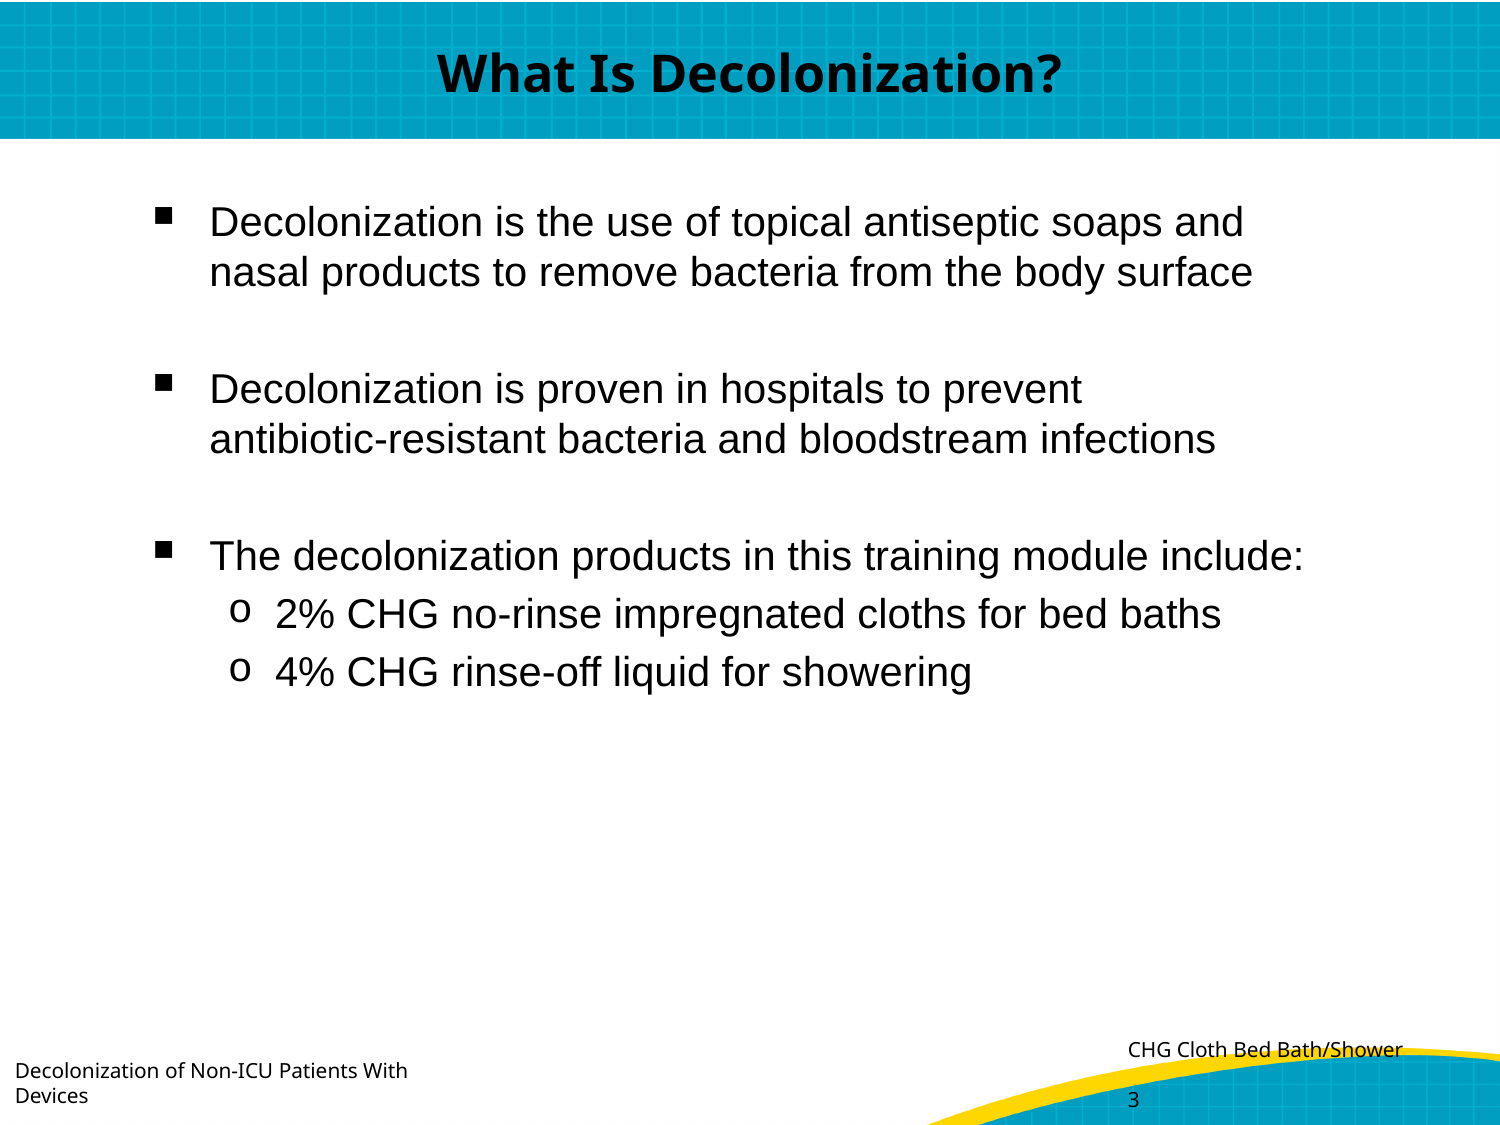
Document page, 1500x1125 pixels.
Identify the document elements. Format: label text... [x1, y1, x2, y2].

text_box Decolonization of Non-ICU Patients With Devices [0, 1050, 488, 1116]
picture [0, 140, 1500, 1125]
slide_number CHG Cloth Bed Bath/Shower 3 [1113, 1075, 1500, 1122]
list Decolonization is the use of topical antiseptic soaps and nasal products to remove bacteria from the body surface Decolonization is proven in hospitals to prevent antibiotic-resistant bacteria and bloodstream infections The decolonization products in this training module include: 2% CHG no-rinse impregnated cloths for bed baths 4% CHG rinse-off liquid for showering [137, 187, 1364, 841]
title What Is Decolonization? [0, 2, 1500, 140]
